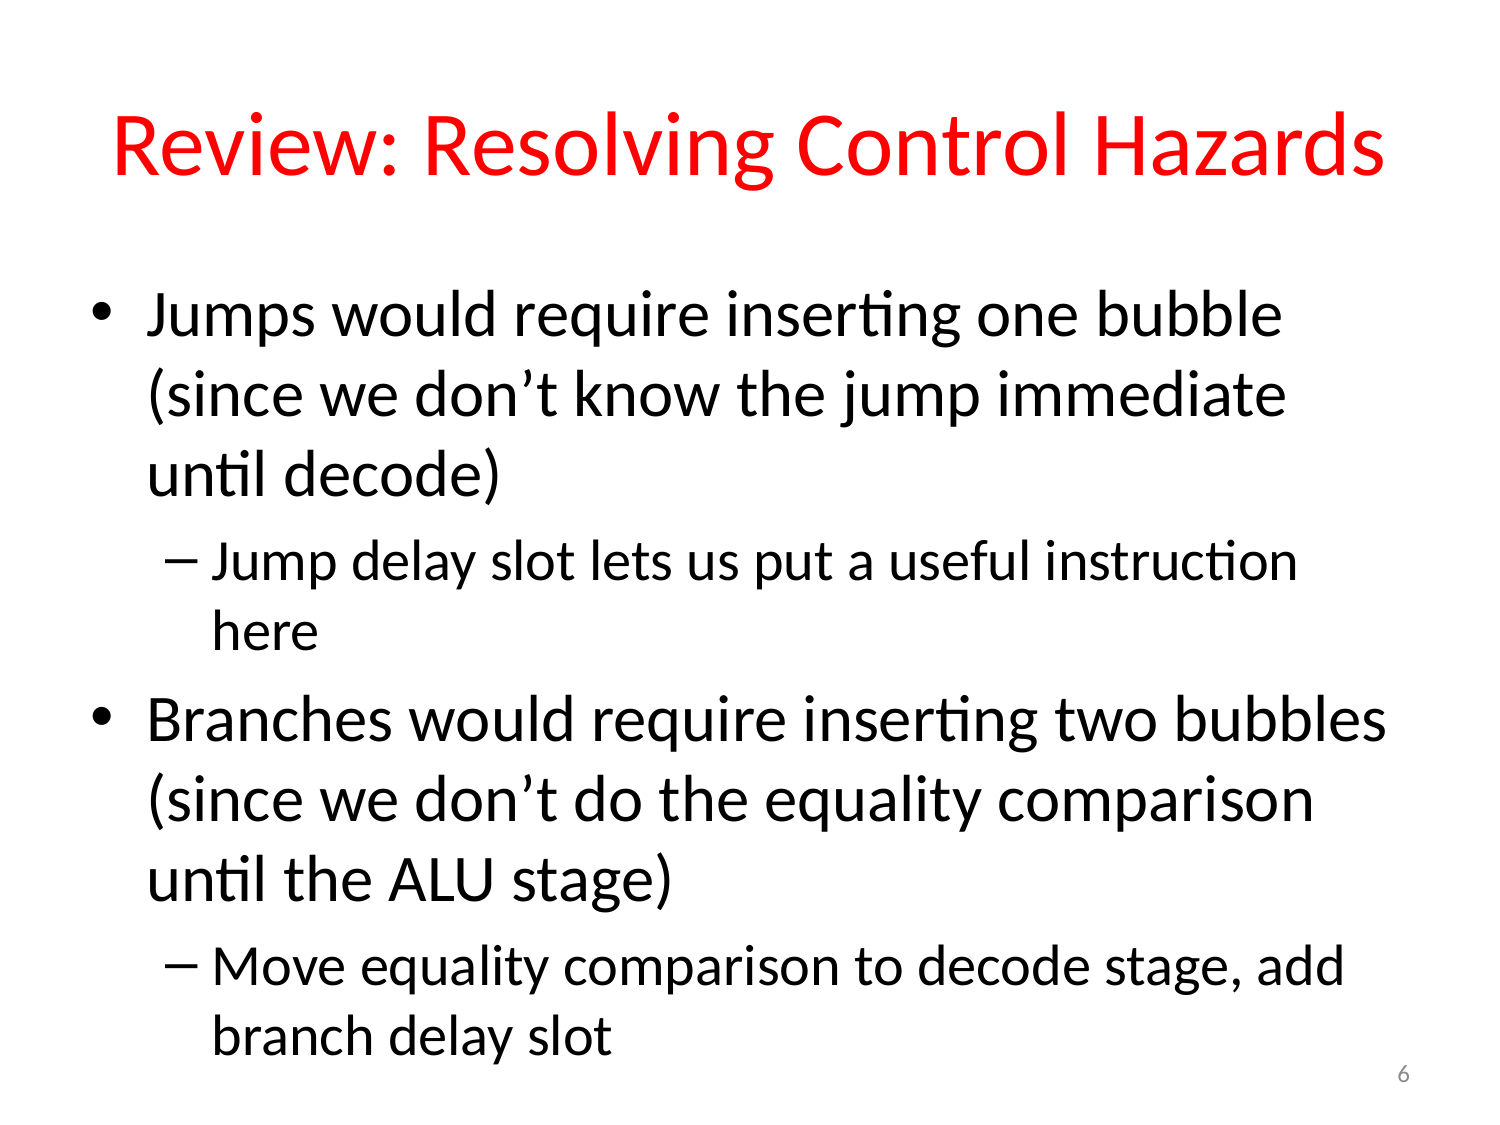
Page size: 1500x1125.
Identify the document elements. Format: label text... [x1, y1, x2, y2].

list Jumps would require inserting one bubble (since we don’t know the jump immediate until decode) Jump delay slot lets us put a useful instruction here Branches would require inserting two bubbles (since we don’t do the equality comparison until the ALU stage) Move equality comparison to decode stage, add branch delay slot [75, 262, 1425, 1125]
slide_number 6 [1074, 1042, 1425, 1103]
title Review: Resolving Control Hazards [75, 45, 1425, 233]
